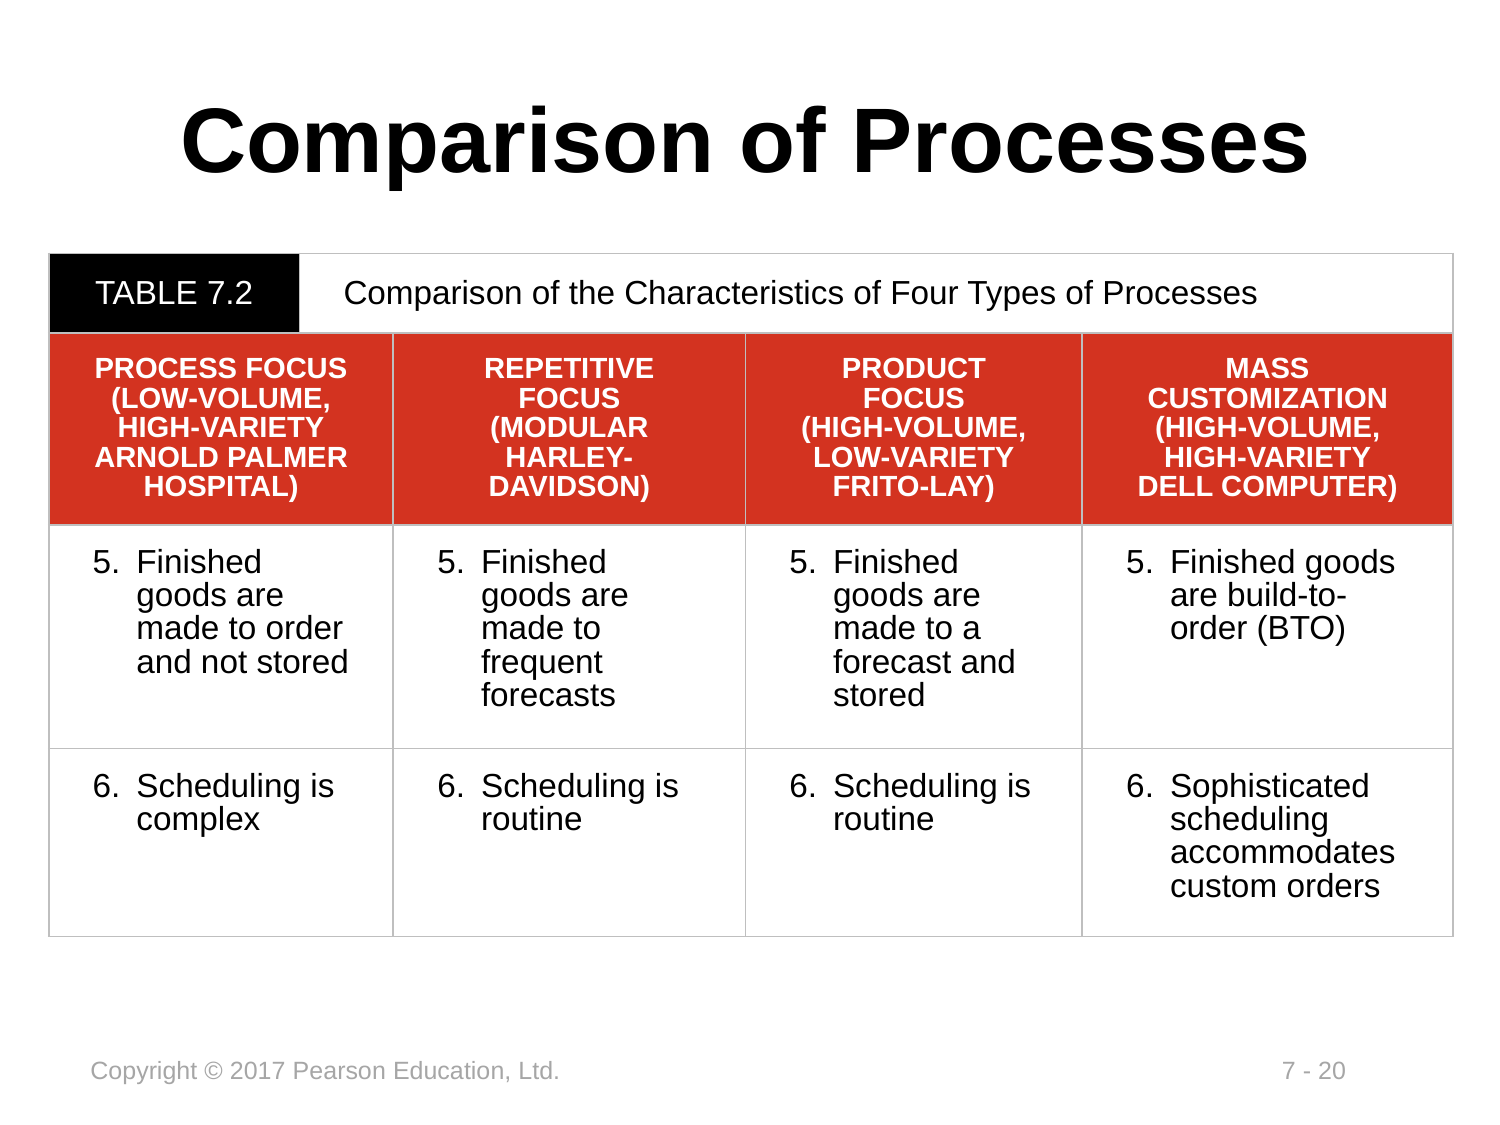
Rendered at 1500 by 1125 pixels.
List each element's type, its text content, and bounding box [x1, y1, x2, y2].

table_cell Finished goods are made to frequent forecasts [394, 526, 745, 748]
table_cell Scheduling is routine [746, 749, 1081, 936]
table_cell Finished goods are made to order and not stored [50, 526, 392, 748]
table_cell PROCESS FOCUS (LOW-VOLUME, HIGH-VARIETY ARNOLD PALMER HOSPITAL) [50, 334, 392, 524]
table_cell PRODUCT FOCUS (HIGH-VOLUME, LOW-VARIETY FRITO-LAY) [746, 334, 1081, 524]
table_cell MASS CUSTOMIZATION (HIGH-VOLUME, HIGH-VARIETY DELL COMPUTER) [1083, 334, 1452, 524]
table_cell Scheduling is routine [394, 749, 745, 936]
table_cell REPETITIVE FOCUS (MODULAR HARLEY-DAVIDSON) [394, 334, 745, 524]
table_cell Scheduling is complex [50, 749, 392, 936]
table_header TABLE 7.2 [50, 254, 299, 332]
table_header Comparison of the Characteristics of Four Types of Processes [300, 254, 1452, 332]
title Comparison of Processes [108, 68, 1384, 203]
table_cell Sophisticated scheduling accommodates custom orders [1083, 749, 1452, 936]
table_cell Finished goods are made to a forecast and stored [746, 526, 1081, 748]
table_cell Finished goods are build-to-order (BTO) [1083, 526, 1452, 748]
